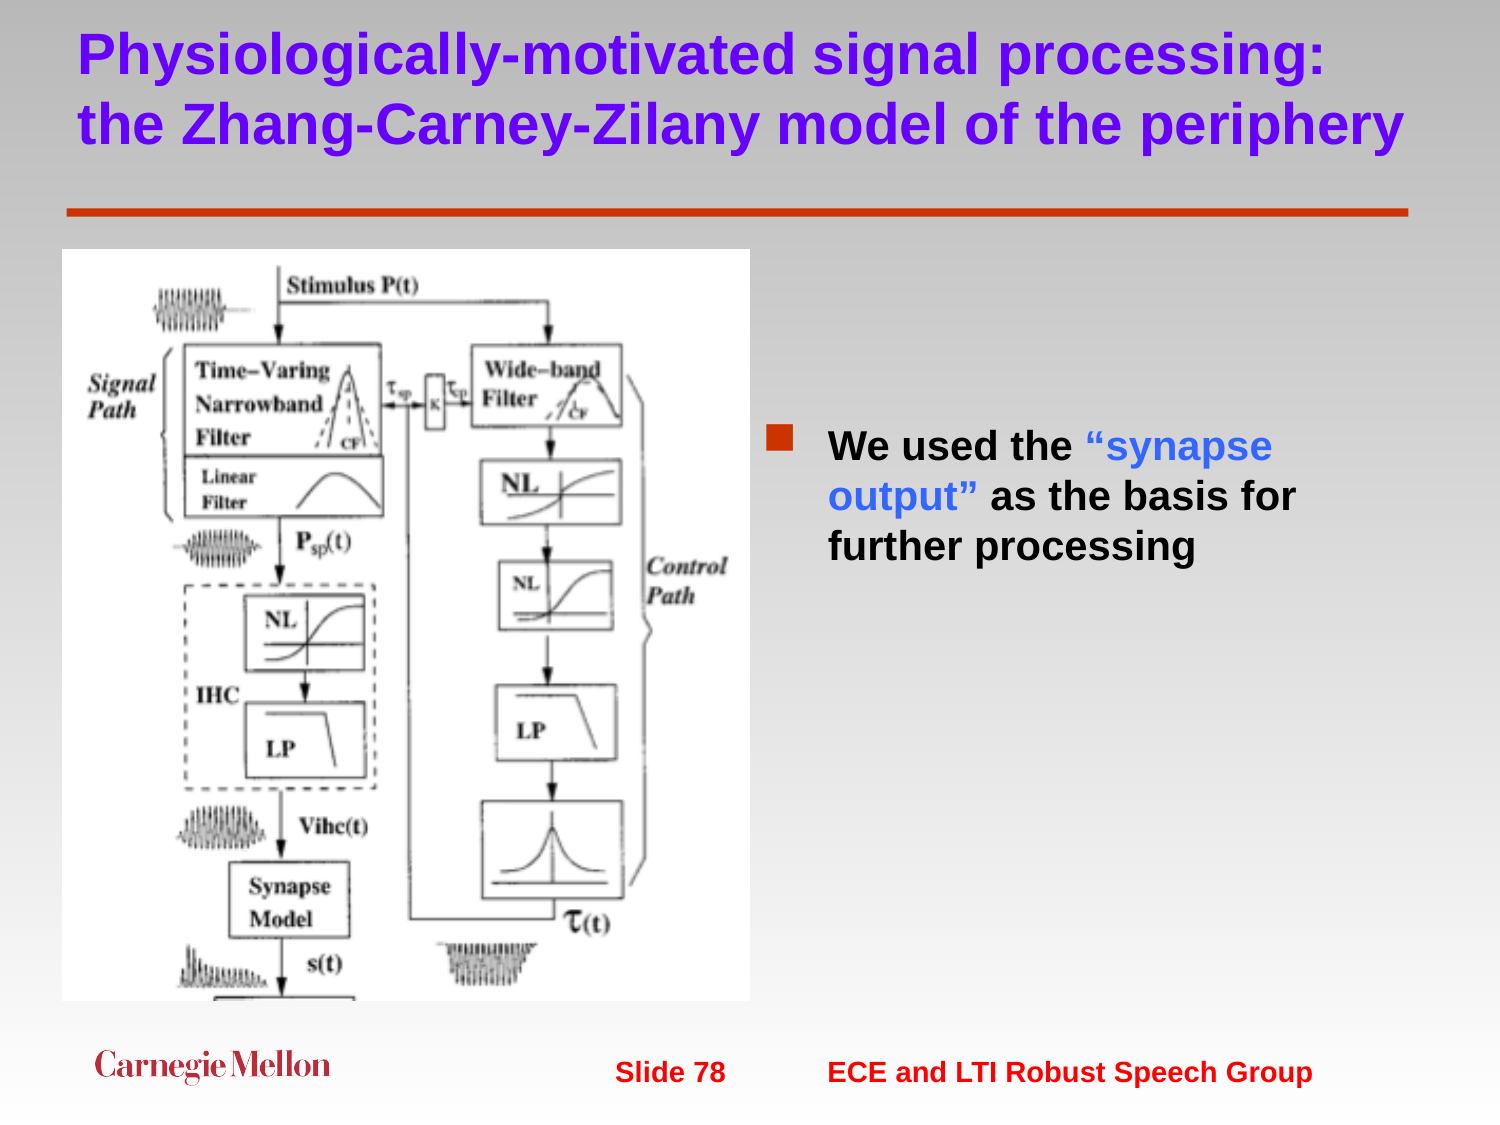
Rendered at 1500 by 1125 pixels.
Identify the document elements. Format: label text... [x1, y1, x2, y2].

list We used the “synapse output” as the basis for further processing [751, 249, 1412, 1001]
picture [62, 249, 751, 1001]
title Physiologically-motivated signal processing: the Zhang-Carney-Zilany model of the periphery [62, 55, 1463, 157]
picture [95, 1049, 331, 1086]
